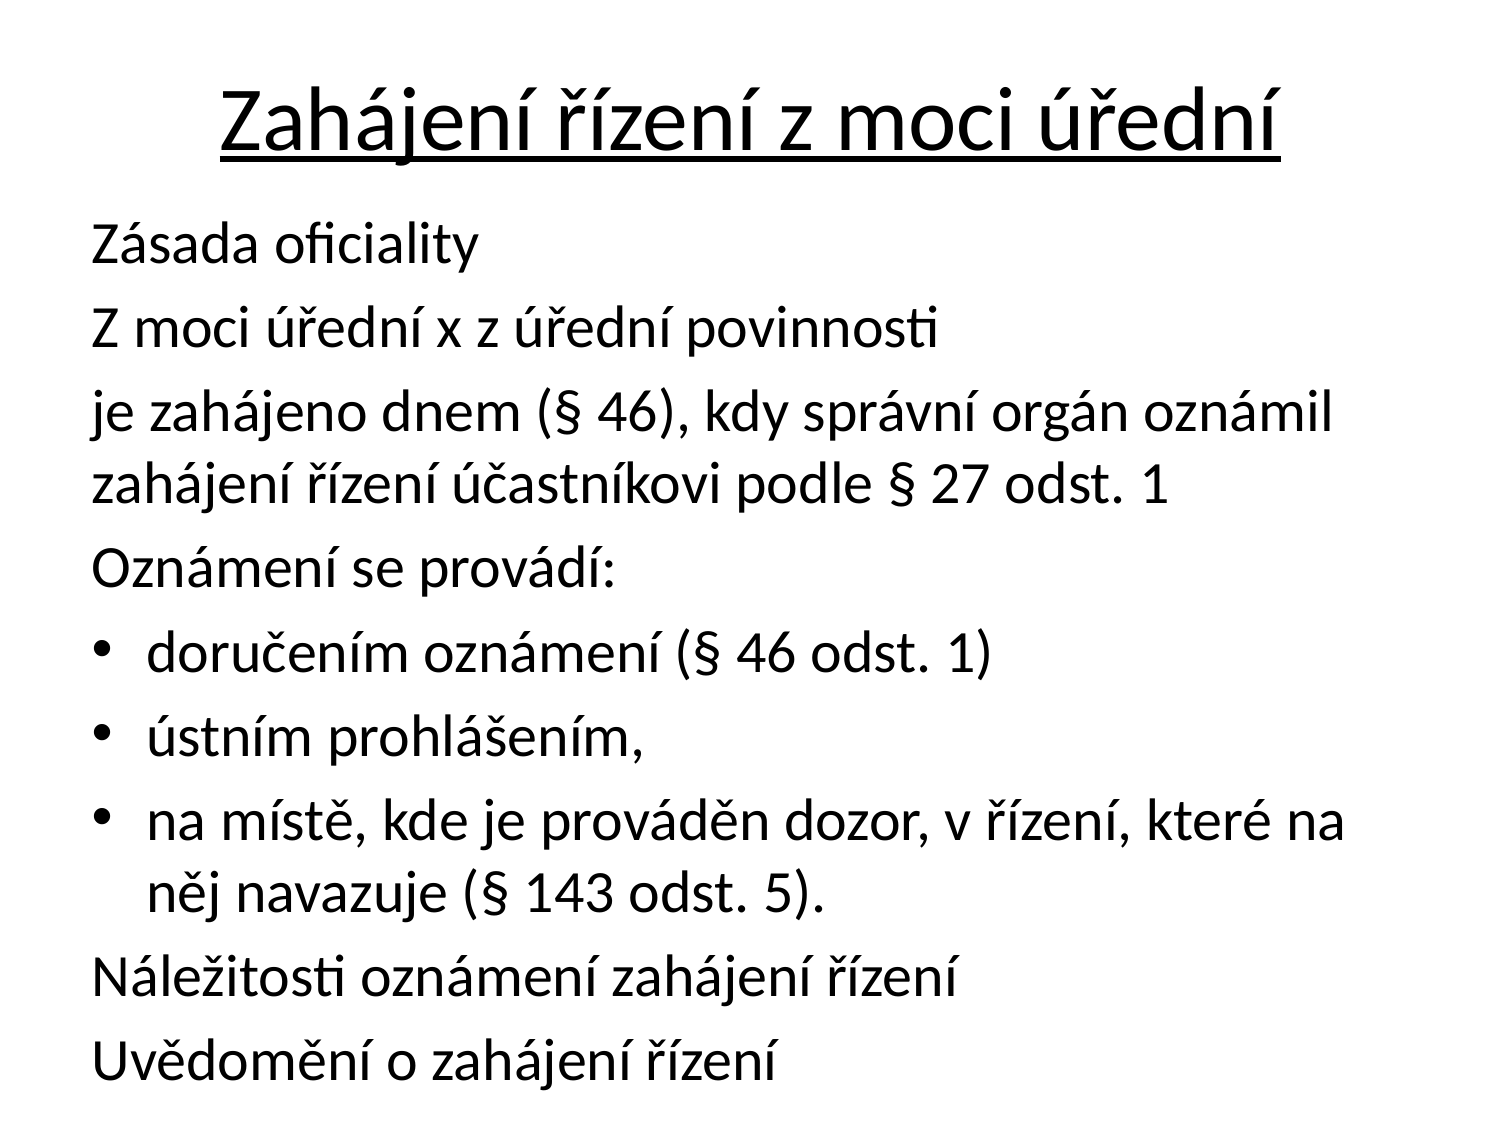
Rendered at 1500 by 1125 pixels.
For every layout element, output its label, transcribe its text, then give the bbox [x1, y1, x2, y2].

title Zahájení řízení z moci úřední [75, 19, 1425, 209]
list Zásada oficiality Z moci úřední x z úřední povinnosti je zahájeno dnem (§ 46), kdy správní orgán oznámil zahájení řízení účastníkovi podle § 27 odst. 1 Oznámení se provádí: doručením oznámení (§ 46 odst. 1) ústním prohlášením, na místě, kde je prováděn dozor, v řízení, které na něj navazuje (§ 143 odst. 5). Náležitosti oznámení zahájení řízení Uvědomění o zahájení řízení [76, 196, 1427, 1106]
